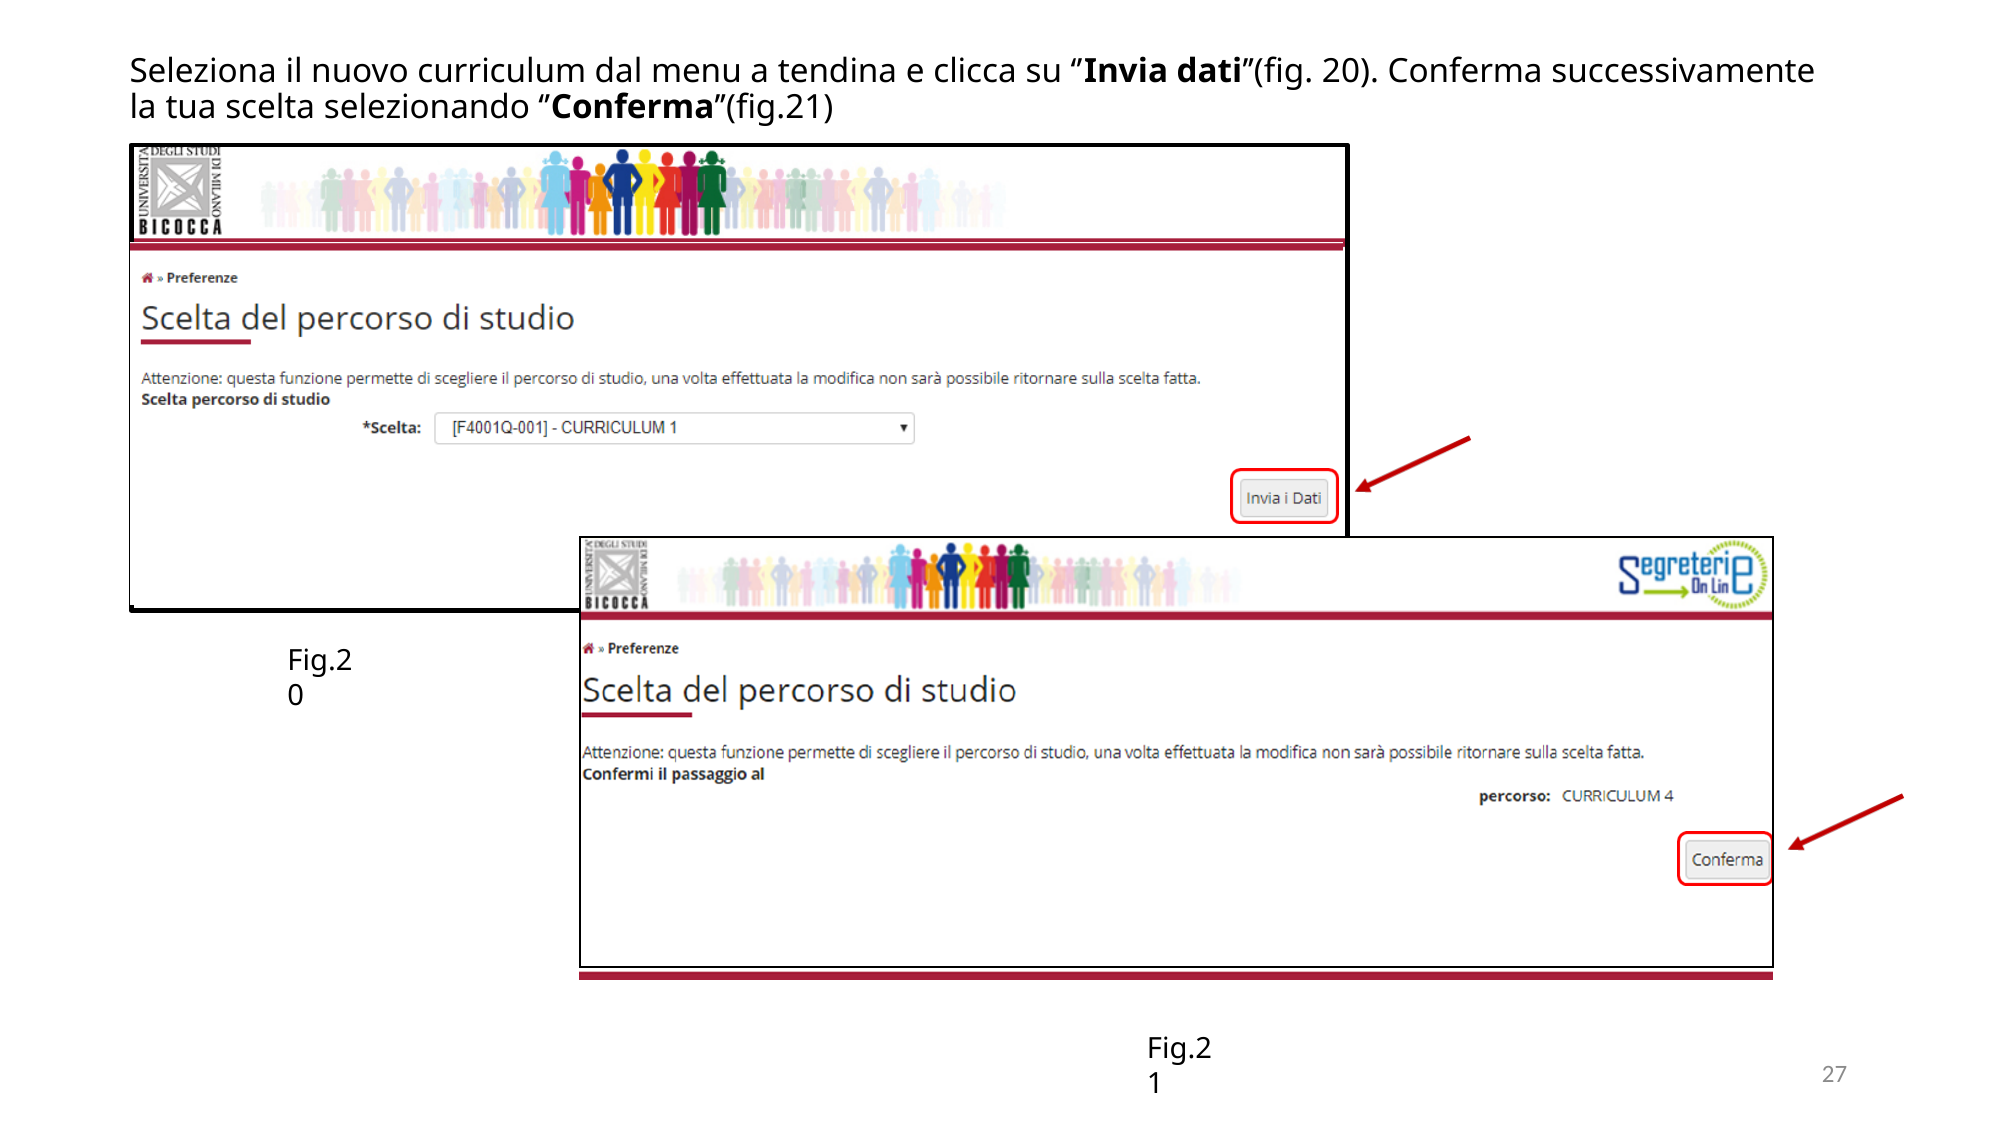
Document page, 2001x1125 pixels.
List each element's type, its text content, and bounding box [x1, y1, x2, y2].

text_box Fig.21 [1132, 1022, 1243, 1107]
text_box Fig.20 [272, 634, 384, 719]
title Seleziona il nuovo curriculum dal menu a tendina e clicca su ‘’Invia dati’’(fig. 20). Conferma successivamente la tua scelta selezionando ‘’Conferma’’(fig.21) [114, 29, 1863, 151]
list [133, 605, 580, 609]
picture [130, 242, 1905, 980]
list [133, 147, 1345, 435]
slide_number 27 [1412, 1042, 1863, 1103]
